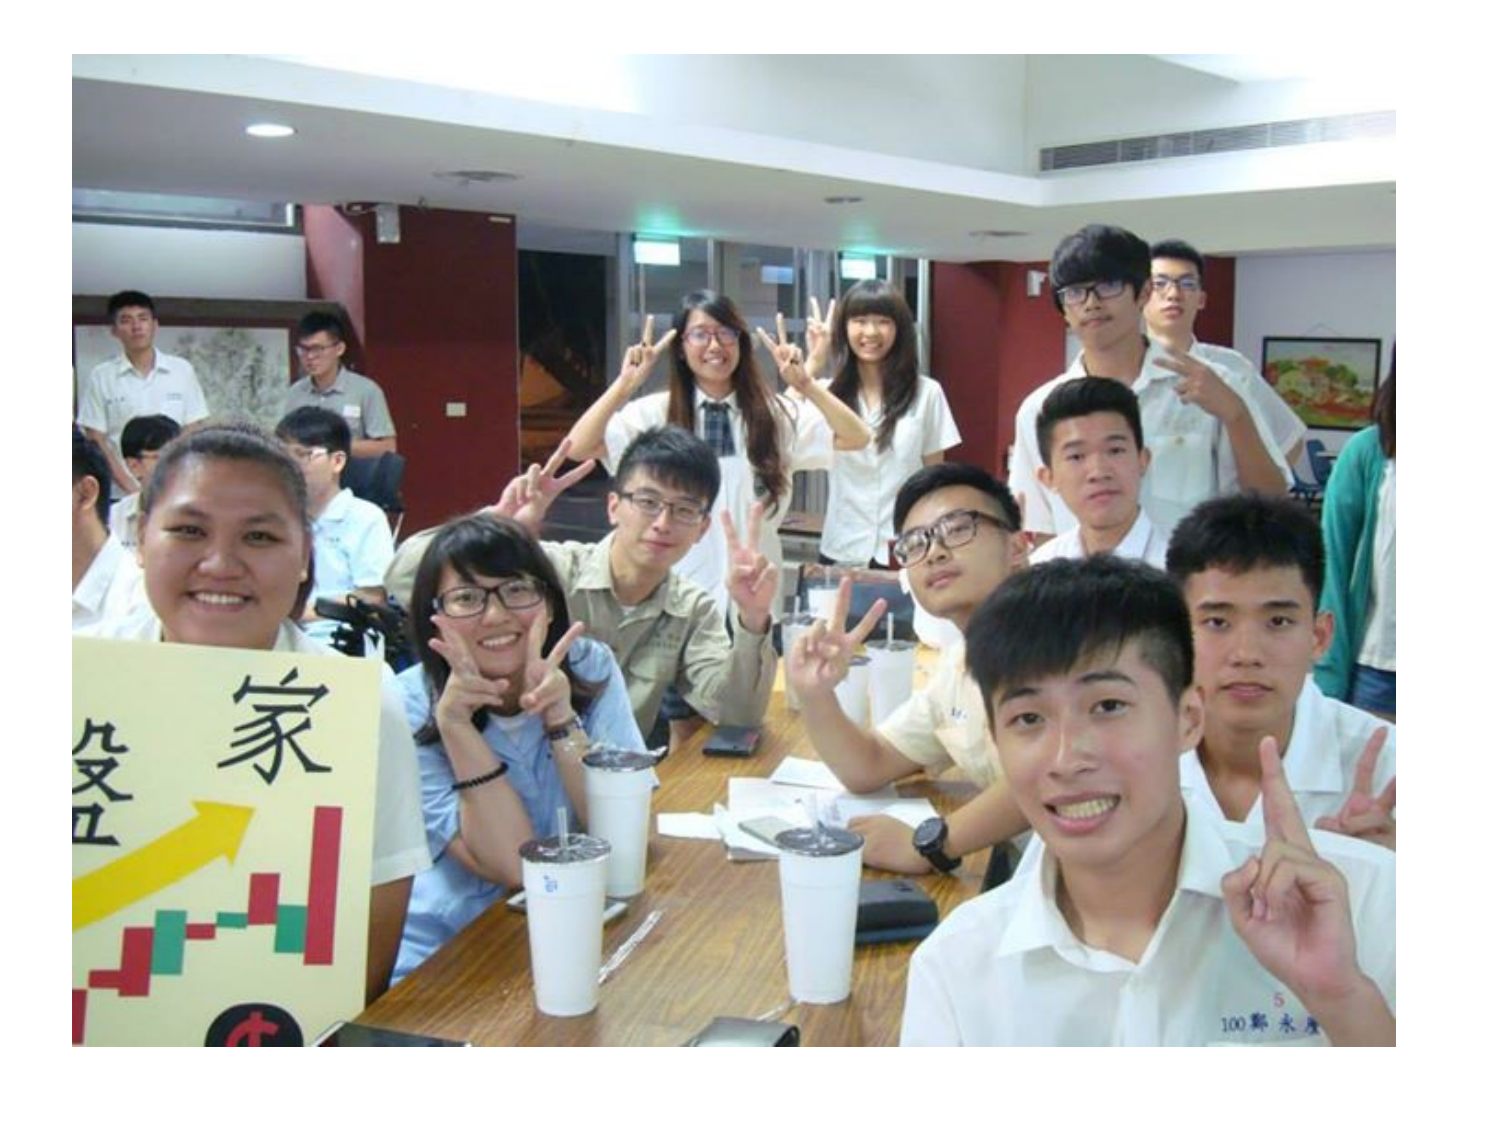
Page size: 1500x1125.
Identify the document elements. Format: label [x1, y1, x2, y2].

picture [72, 54, 1396, 1047]
